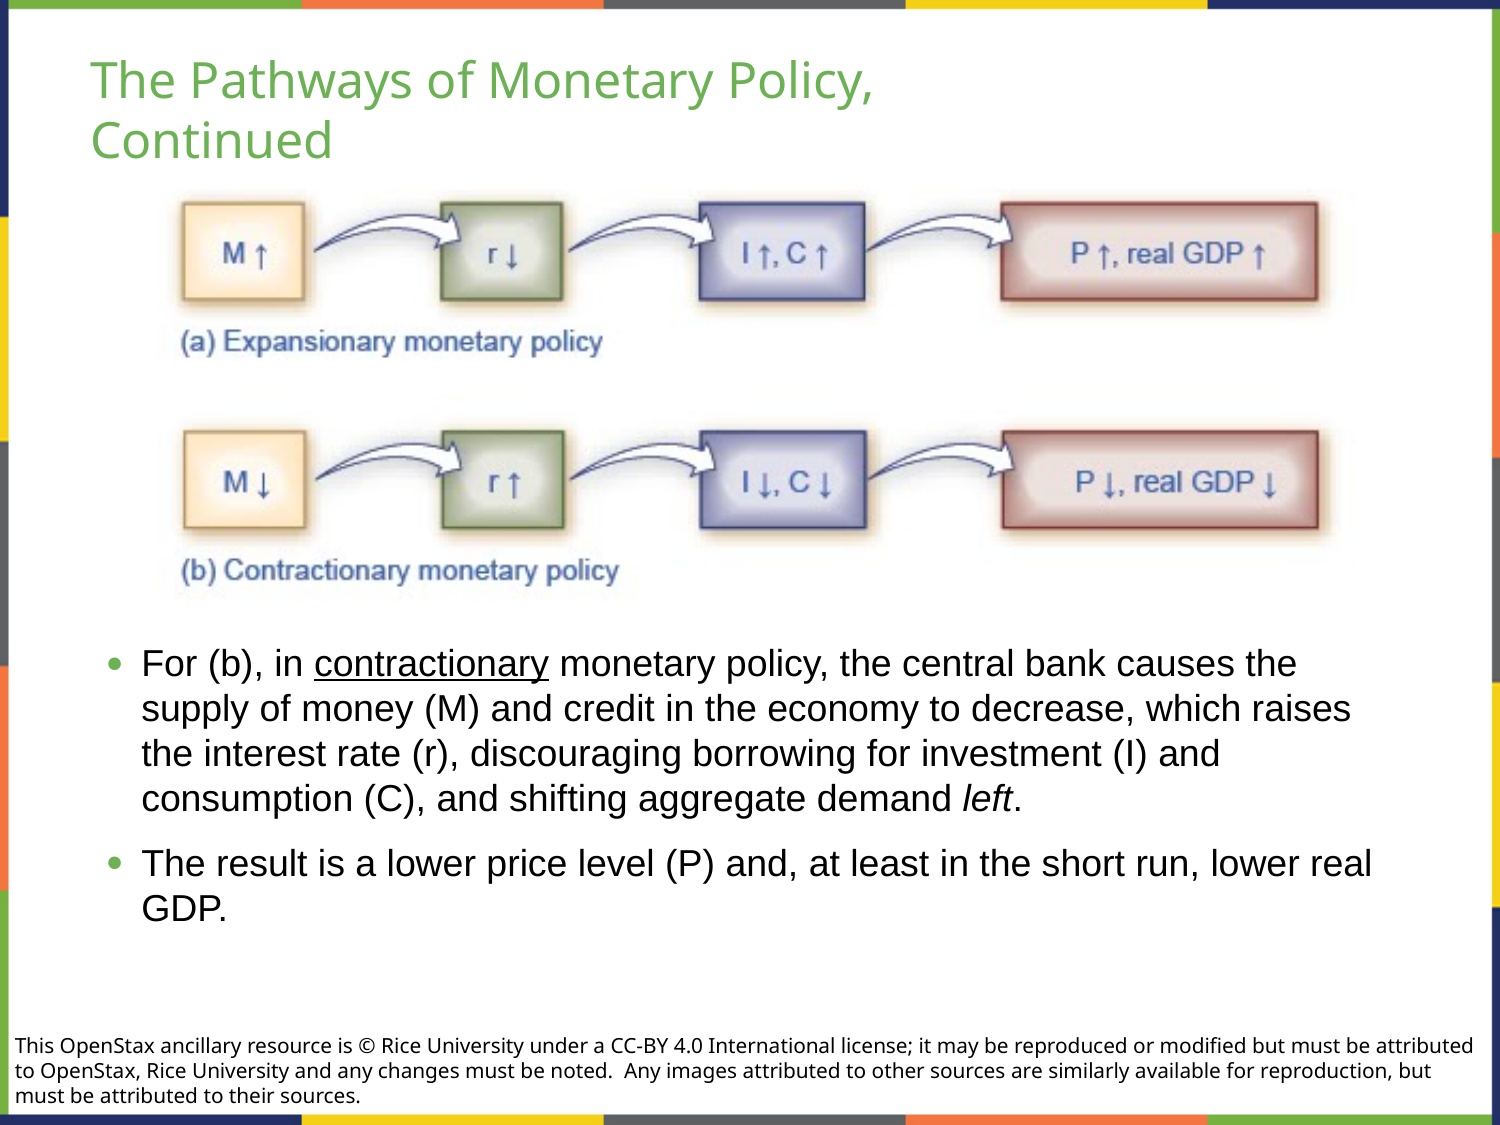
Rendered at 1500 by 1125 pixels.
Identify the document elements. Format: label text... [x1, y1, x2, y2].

picture [0, 1115, 1500, 1125]
picture [0, 0, 1500, 1025]
text_box This OpenStax ancillary resource is © Rice University under a CC-BY 4.0 International license; it may be reproduced or modified but must be attributed to OpenStax, Rice University and any changes must be noted. Any images attributed to other sources are similarly available for reproduction, but must be attributed to their sources. [0, 1025, 1500, 1115]
list For (b), in contractionary monetary policy, the central bank causes the supply of money (M) and credit in the economy to decrease, which raises the interest rate (r), discouraging borrowing for investment (I) and consumption (C), and shifting aggregate demand left. The result is a lower price level (P) and, at least in the short run, lower real GDP. [88, 631, 1412, 1025]
title The Pathways of Monetary Policy, Continued [75, 39, 1398, 177]
